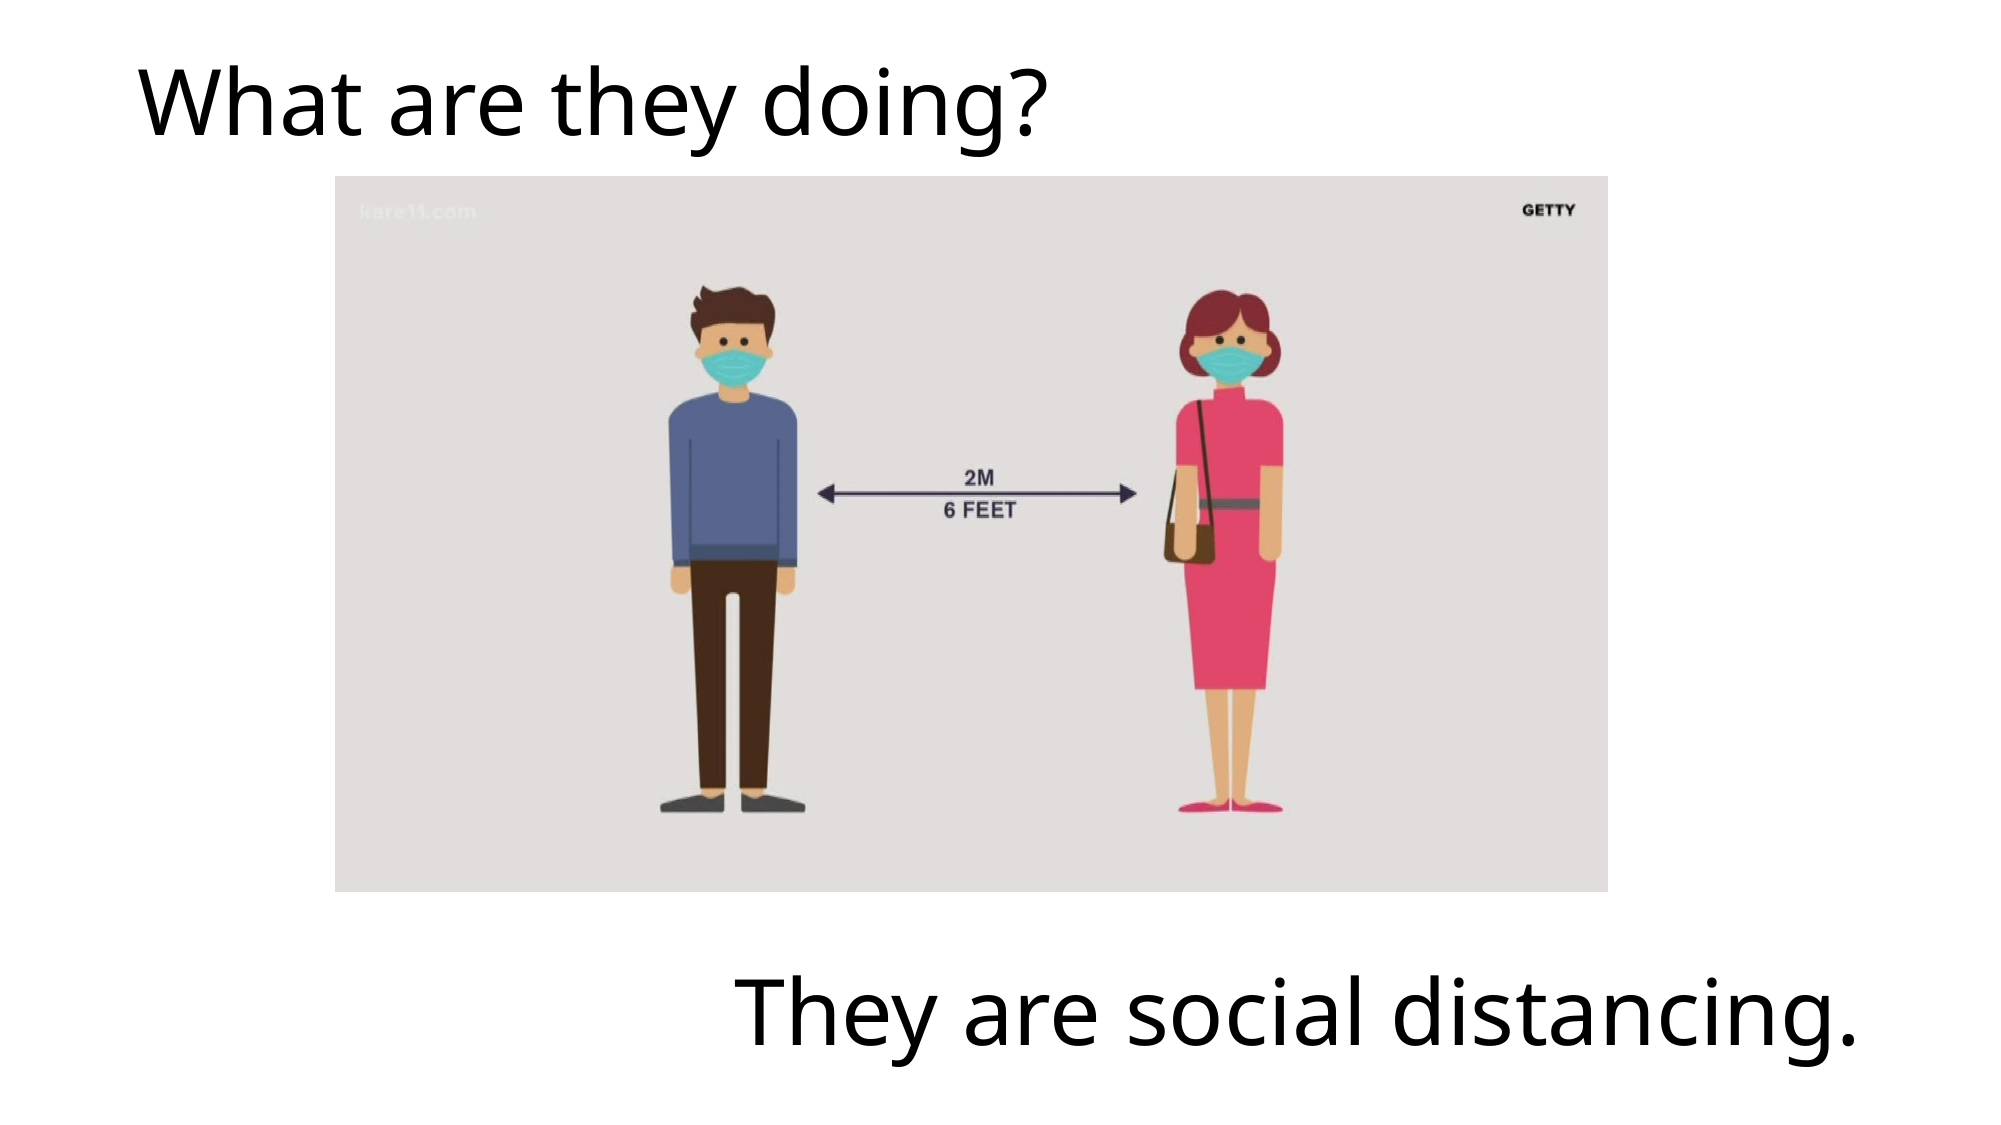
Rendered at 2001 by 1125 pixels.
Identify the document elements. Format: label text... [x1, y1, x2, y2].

title What are they doing? [122, 0, 1848, 215]
text_box They are social distancing. [719, 907, 2000, 1125]
picture [335, 176, 1608, 892]
